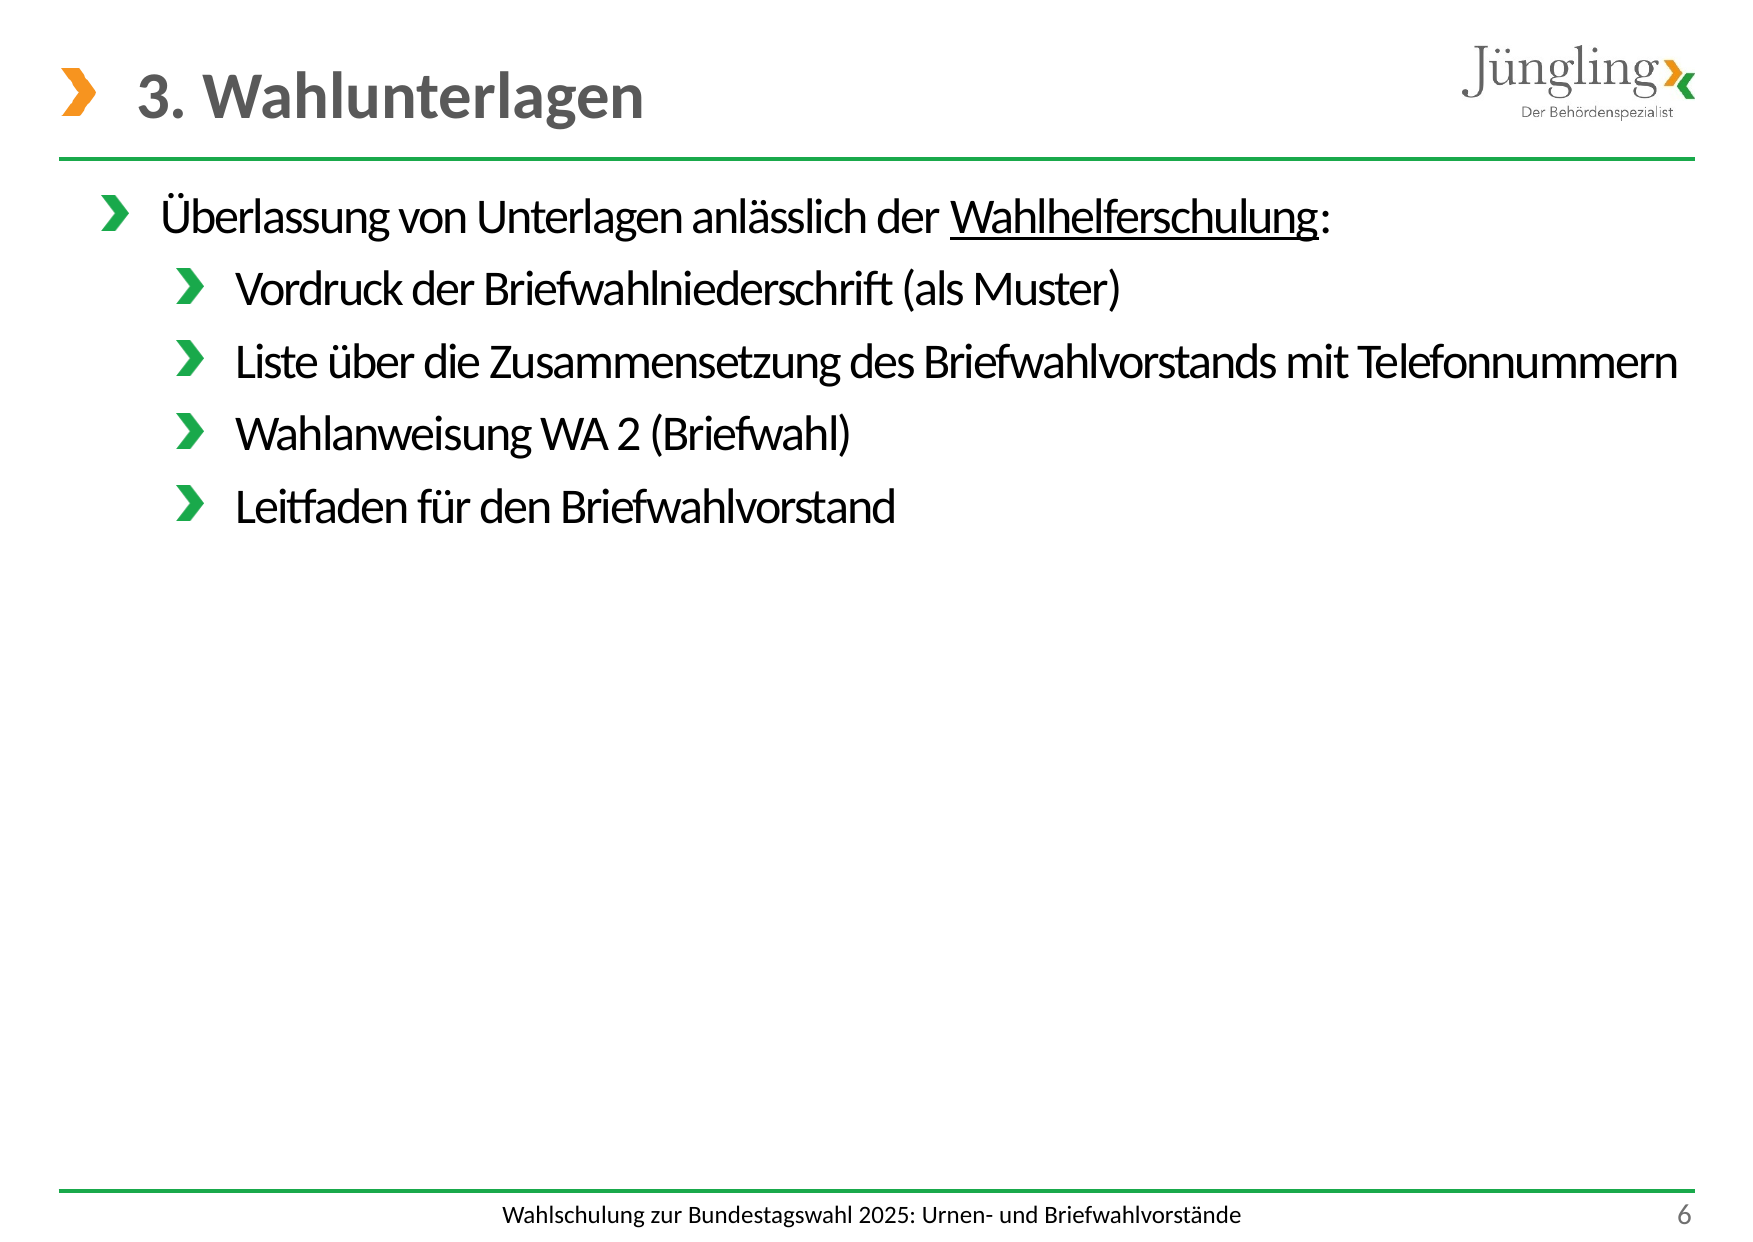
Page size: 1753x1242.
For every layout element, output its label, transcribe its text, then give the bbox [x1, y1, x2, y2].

title 3. Wahlunterlagen [59, 51, 1643, 260]
picture [1462, 45, 1695, 121]
picture [176, 268, 204, 304]
picture [176, 413, 204, 449]
slide_number 6 [1288, 1195, 1692, 1232]
picture [176, 485, 204, 521]
text_box Überlassung von Unterlagen anlässlich der Wahlhelferschulung: Vordruck der Briefwahlniederschrift (als Muster) Liste über die Zusammensetzung des Briefwahlvorstands mit Telefonnummern Wahlanweisung WA 2 (Briefwahl) Leitfaden für den Briefwahlvorstand [88, 183, 1692, 534]
picture [101, 195, 129, 231]
picture [176, 340, 204, 376]
picture [61, 68, 96, 116]
